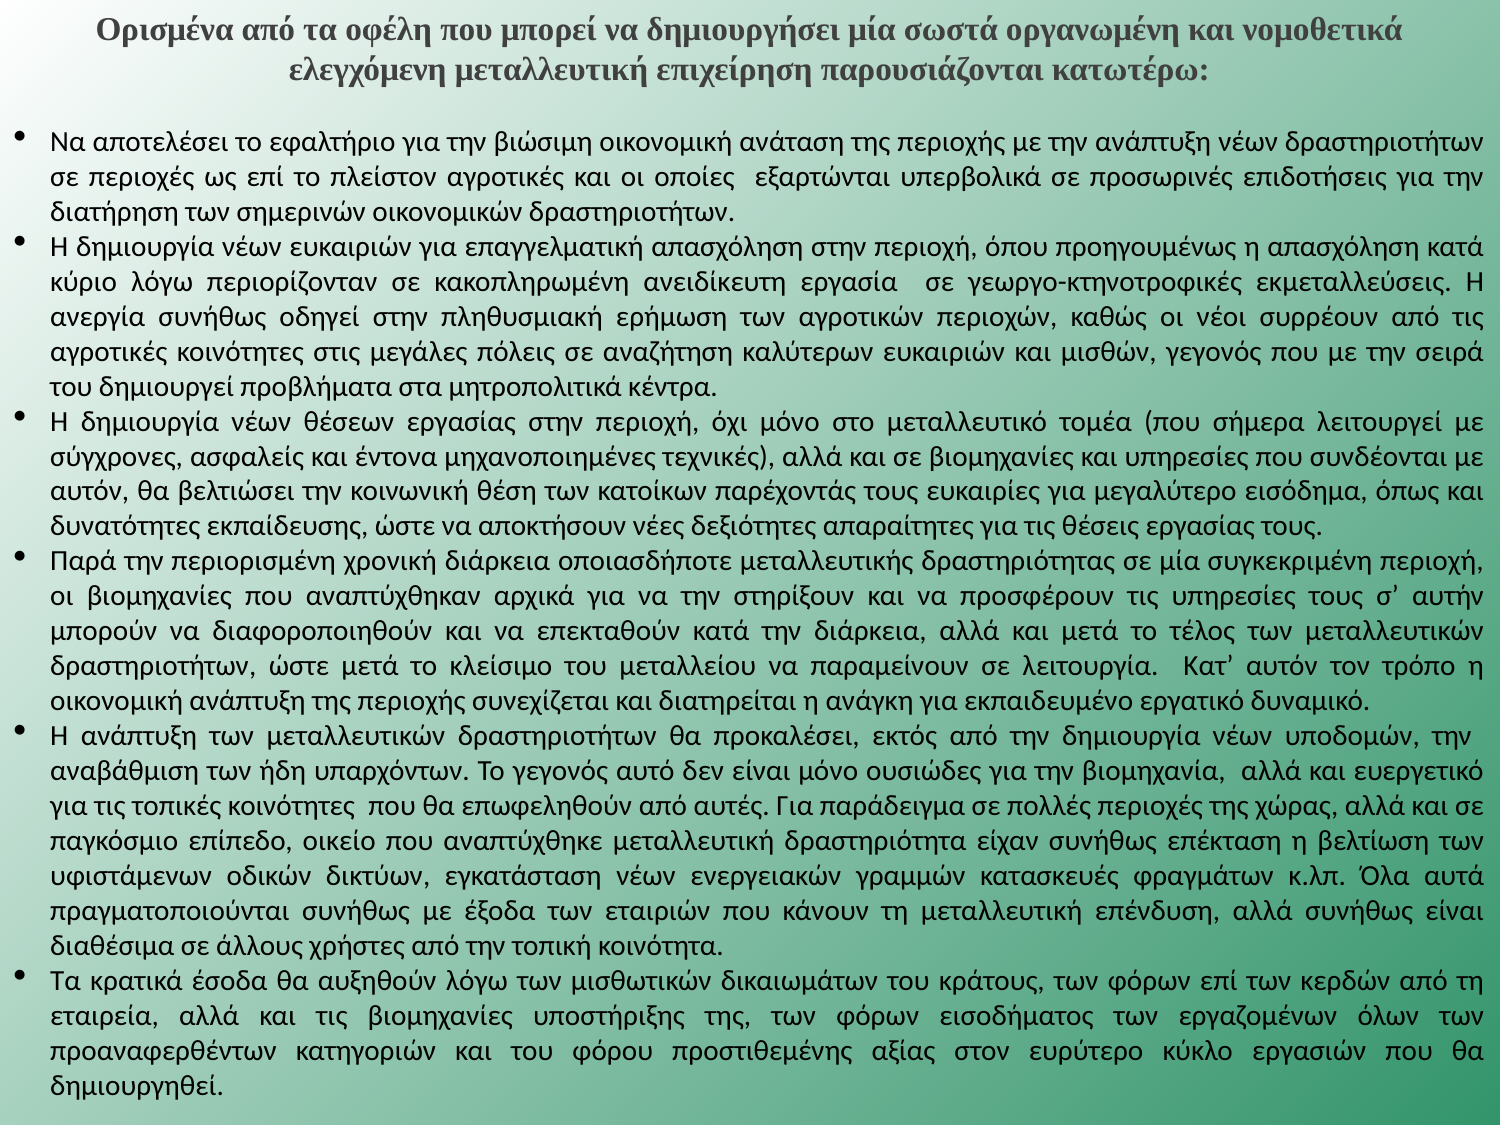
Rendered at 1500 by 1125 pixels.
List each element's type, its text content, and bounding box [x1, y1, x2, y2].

text_box Ορισμένα από τα οφέλη που μπορεί να δημιουργήσει μία σωστά οργανωμένη και νομοθετικά ελεγχόμενη μεταλλευτική επιχείρηση παρουσιάζονται κατωτέρω: Να αποτελέσει το εφαλτήριο για την βιώσιμη οικονομική ανάταση της περιοχής με την ανάπτυξη νέων δραστηριοτήτων σε περιοχές ως επί το πλείστον αγροτικές και οι οποίες εξαρτώνται υπερβολικά σε προσωρινές επιδοτήσεις για την διατήρηση των σημερινών οικονομικών δραστηριοτήτων. Η δημιουργία νέων ευκαιριών για επαγγελματική απασχόληση στην περιοχή, όπου προηγουμένως η απασχόληση κατά κύριο λόγω περιορίζονταν σε κακοπληρωμένη ανειδίκευτη εργασία σε γεωργο-κτηνοτροφικές εκμεταλλεύσεις. Η ανεργία συνήθως οδηγεί στην πληθυσμιακή ερήμωση των αγροτικών περιοχών, καθώς οι νέοι συρρέουν από τις αγροτικές κοινότητες στις μεγάλες πόλεις σε αναζήτηση καλύτερων ευκαιριών και μισθών, γεγονός που με την σειρά του δημιουργεί προβλήματα στα μητροπολιτικά κέντρα. Η δημιουργία νέων θέσεων εργασίας στην περιοχή, όχι μόνο στο μεταλλευτικό τομέα (που σήμερα λειτουργεί με σύγχρονες, ασφαλείς και έντονα μηχανοποιημένες τεχνικές), αλλά και σε βιομηχανίες και υπηρεσίες που συνδέονται με αυτόν, θα βελτιώσει την κοινωνική θέση των κατοίκων παρέχοντάς τους ευκαιρίες για μεγαλύτερο εισόδημα, όπως και δυνατότητες εκπαίδευσης, ώστε να αποκτήσουν νέες δεξιότητες απαραίτητες για τις θέσεις εργασίας τους. Παρά την περιορισμένη χρονική διάρκεια οποιασδήποτε μεταλλευτικής δραστηριότητας σε μία συγκεκριμένη περιοχή, οι βιομηχανίες που αναπτύχθηκαν αρχικά για να την στηρίξουν και να προσφέρουν τις υπηρεσίες τους σ’ αυτήν μπορούν να διαφοροποιηθούν και να επεκταθούν κατά την διάρκεια, αλλά και μετά το τέλος των μεταλλευτικών δραστηριοτήτων, ώστε μετά το κλείσιμο του μεταλλείου να παραμείνουν σε λειτουργία. Κατ’ αυτόν τον τρόπο η οικονομική ανάπτυξη της περιοχής συνεχίζεται και διατηρείται η ανάγκη για εκπαιδευμένο εργατικό δυναμικό. Η ανάπτυξη των μεταλλευτικών δραστηριοτήτων θα προκαλέσει, εκτός από την δημιουργία νέων υποδομών, την αναβάθμιση των ήδη υπαρχόντων. Το γεγονός αυτό δεν είναι μόνο ουσιώδες για την βιομηχανία, αλλά και ευεργετικό για τις τοπικές κοινότητες που θα επωφεληθούν από αυτές. Για παράδειγμα σε πολλές περιοχές της χώρας, αλλά και σε παγκόσμιο επίπεδο, οικείο που αναπτύχθηκε μεταλλευτική δραστηριότητα είχαν συνήθως επέκταση η βελτίωση των υφιστάμενων οδικών δικτύων, εγκατάσταση νέων ενεργειακών γραμμών κατασκευές φραγμάτων κ.λπ. Όλα αυτά πραγματοποιούνται συνήθως με έξοδα των εταιριών που κάνουν τη μεταλλευτική επένδυση, αλλά συνήθως είναι διαθέσιμα σε άλλους χρήστες από την τοπική κοινότητα. Τα κρατικά έσοδα θα αυξηθούν λόγω των μισθωτικών δικαιωμάτων του κράτους, των φόρων επί των κερδών από τη εταιρεία, αλλά και τις βιομηχανίες υποστήριξης της, των φόρων εισοδήματος των εργαζομένων όλων των προαναφερθέντων κατηγοριών και του φόρου προστιθεμένης αξίας στον ευρύτερο κύκλο εργασιών που θα δημιουργηθεί. [0, 0, 1500, 1125]
